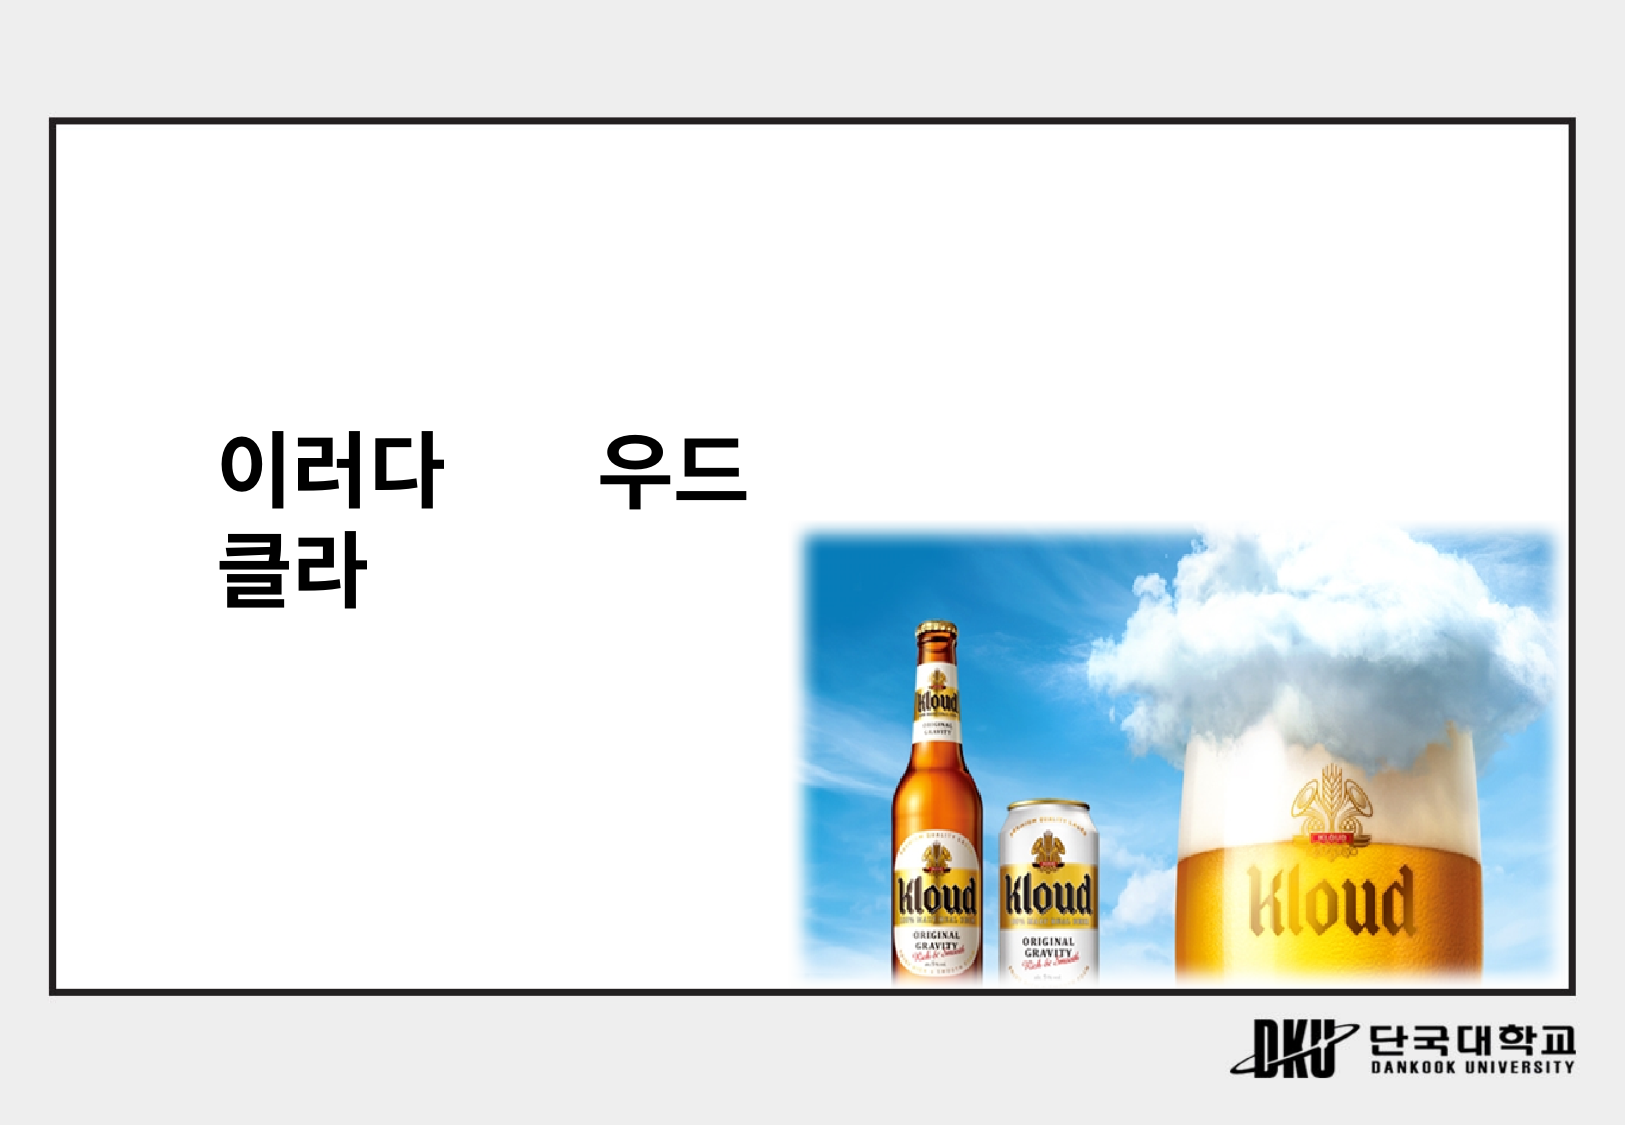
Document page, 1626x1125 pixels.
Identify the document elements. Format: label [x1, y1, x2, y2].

picture [0, 0, 1625, 1125]
list [786, 516, 1571, 991]
